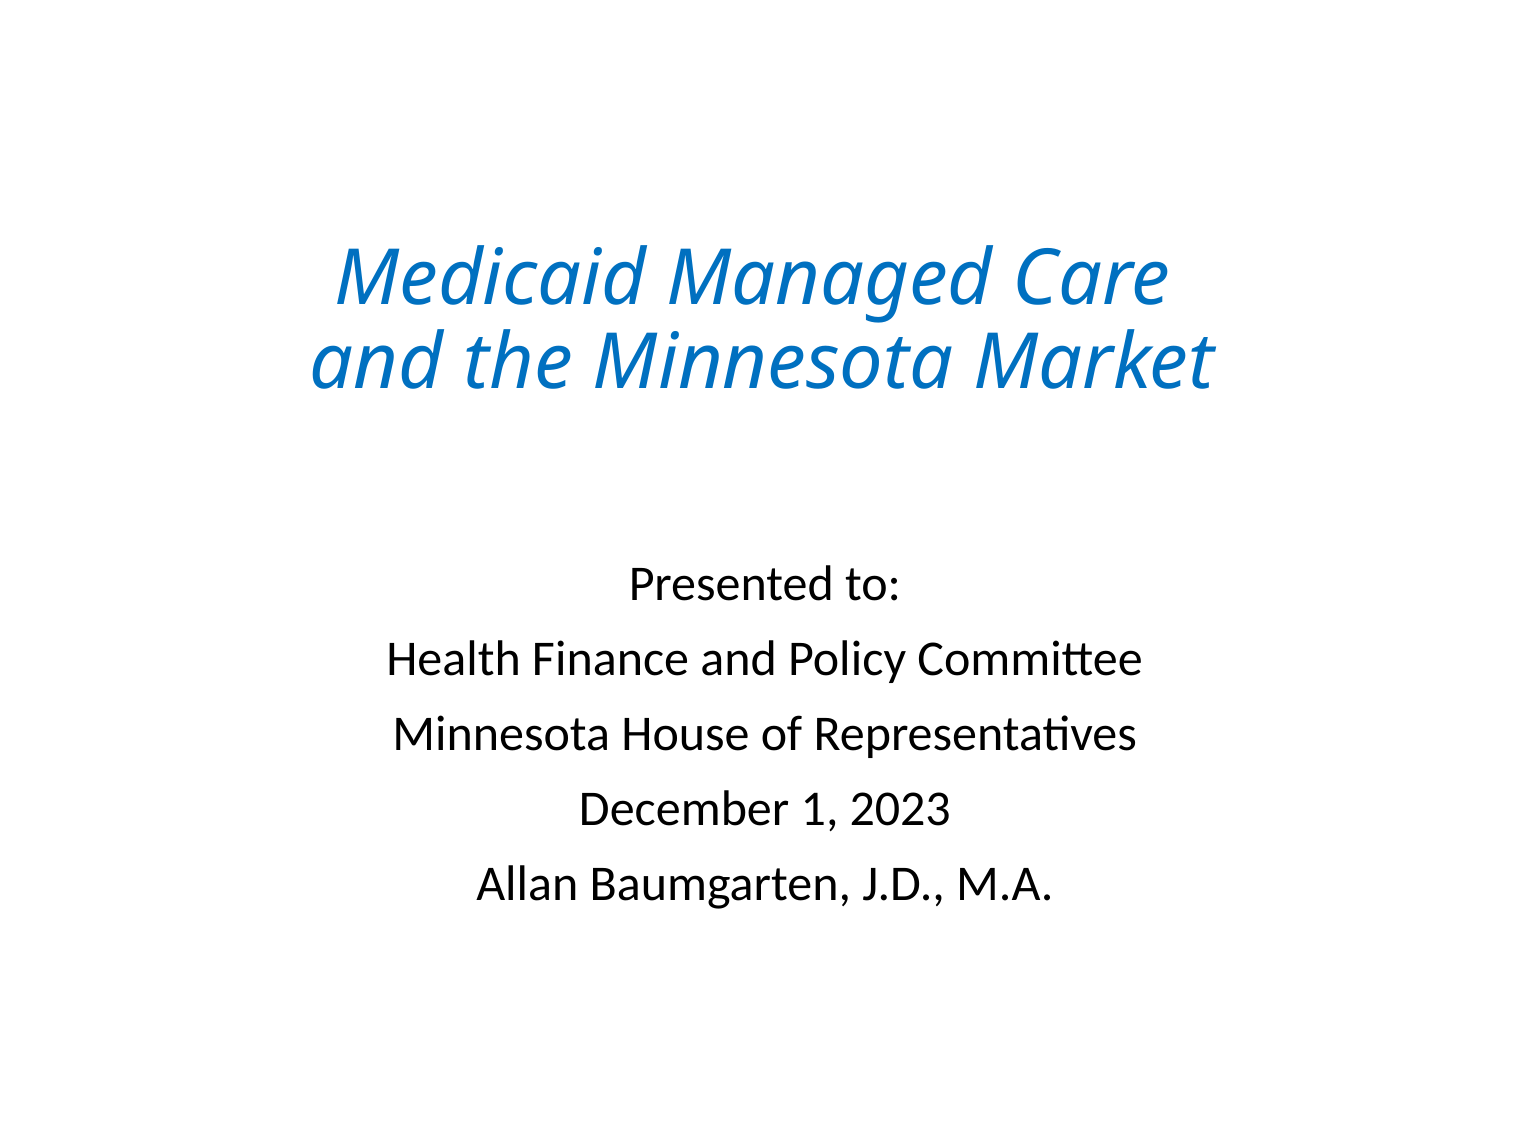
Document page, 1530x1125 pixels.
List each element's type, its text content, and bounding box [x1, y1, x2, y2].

title Medicaid Managed Care and the Minnesota Market [112, 224, 1413, 413]
subtitle Presented to: Health Finance and Policy Committee Minnesota House of Representatives December 1, 2023 Allan Baumgarten, J.D., M.A. [229, 549, 1301, 925]
